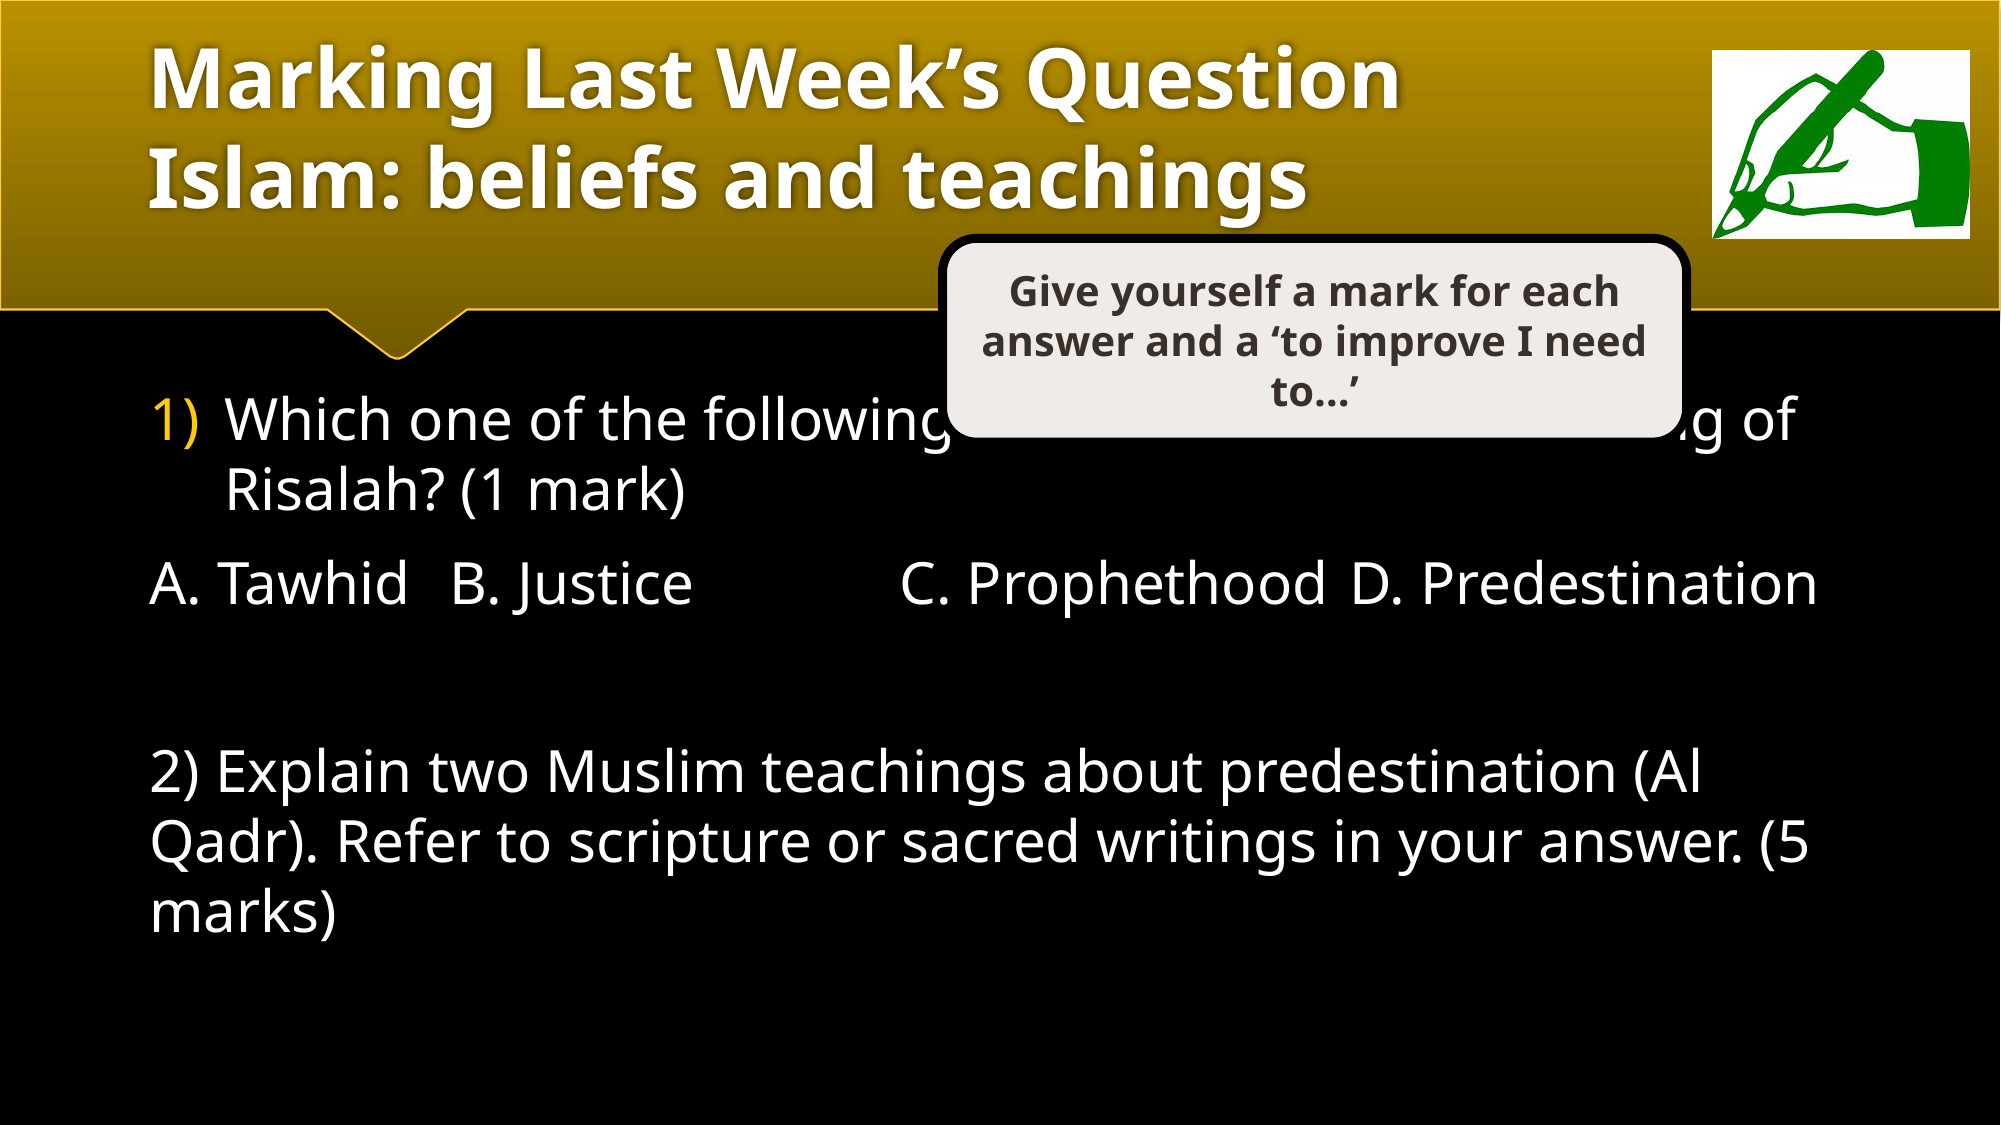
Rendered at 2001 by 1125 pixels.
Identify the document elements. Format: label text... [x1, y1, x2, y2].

text_box Give yourself a mark for each answer and a ‘to improve I need to…’ [938, 233, 1692, 447]
title Marking Last Week’s Question Islam: beliefs and teachings [132, 73, 1705, 233]
picture [1711, 49, 1971, 239]
list Which one of the following best describes the meaning of Risalah? (1 mark) A. Tawhid B. Justice C. Prophethood D. Predestination 2) Explain two Muslim teachings about predestination (Al Qadr). Refer to scripture or sacred writings in your answer. (5 marks) [134, 364, 1866, 962]
